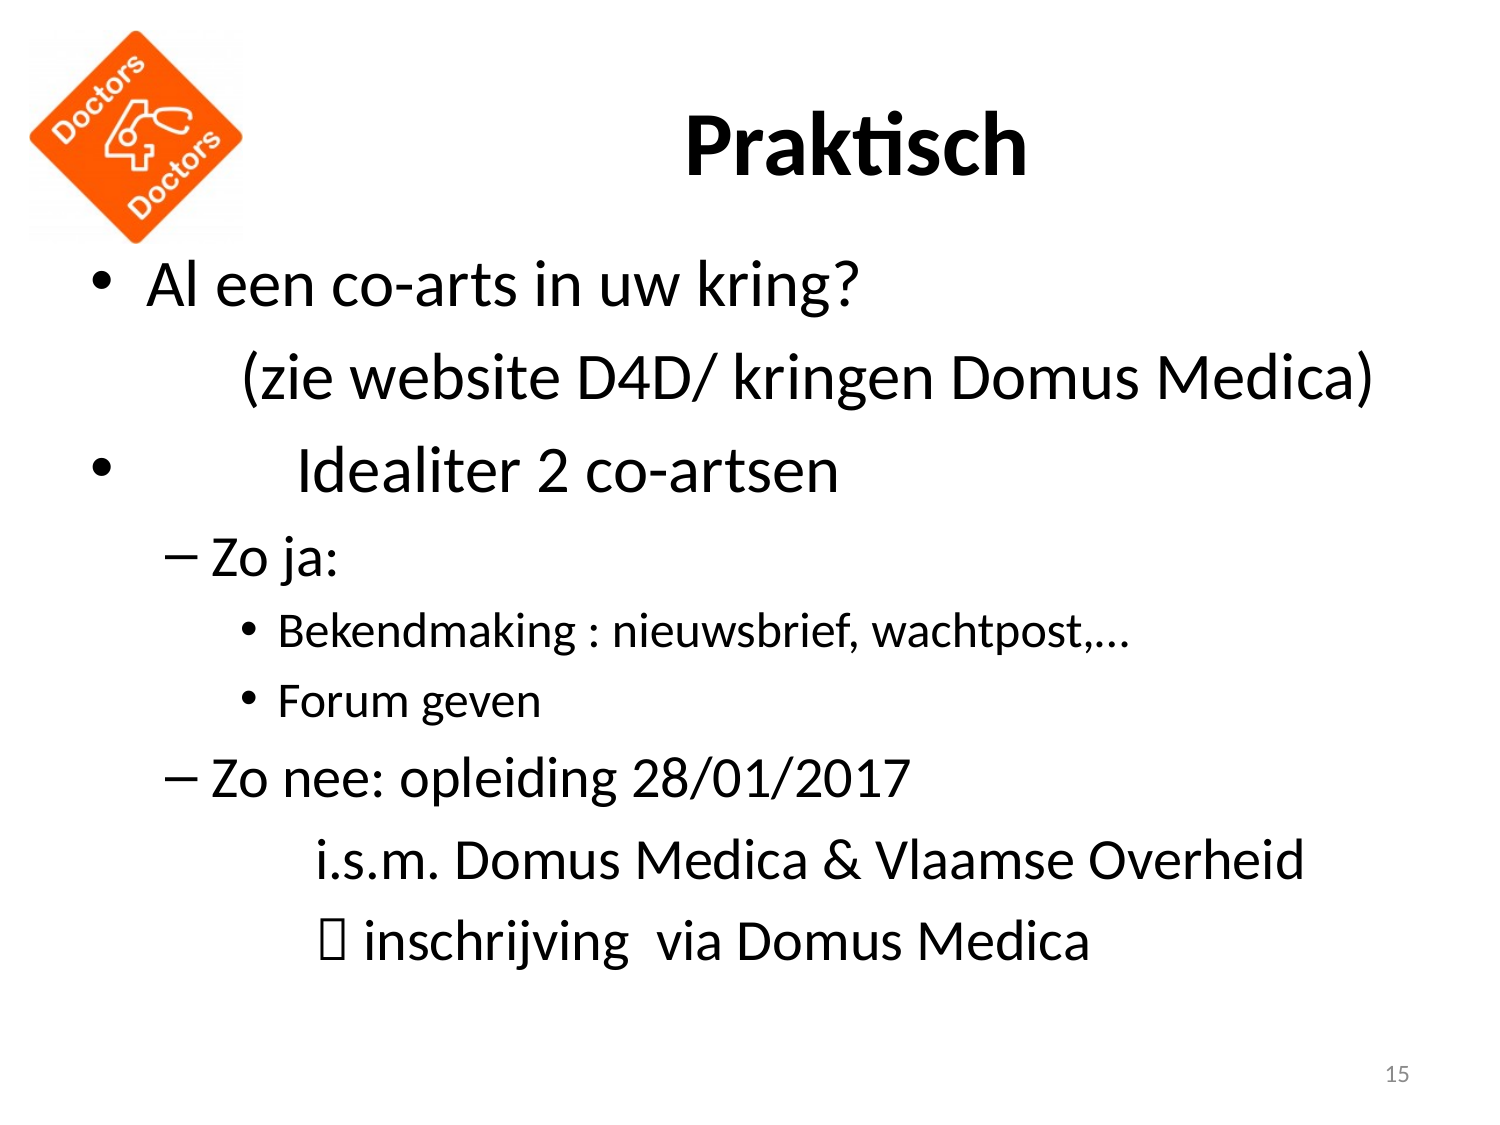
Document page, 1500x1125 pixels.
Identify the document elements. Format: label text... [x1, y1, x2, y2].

list Al een co-arts in uw kring? (zie website D4D/ kringen Domus Medica) Idealiter 2 co-artsen Zo ja: Bekendmaking : nieuwsbrief, wachtpost,… Forum geven Zo nee: opleiding 28/01/2017 i.s.m. Domus Medica & Vlaamse Overheid  inschrijving via Domus Medica [75, 231, 1425, 1071]
slide_number 15 [1074, 1042, 1425, 1103]
picture [29, 30, 243, 244]
title Praktisch [289, 45, 1425, 231]
